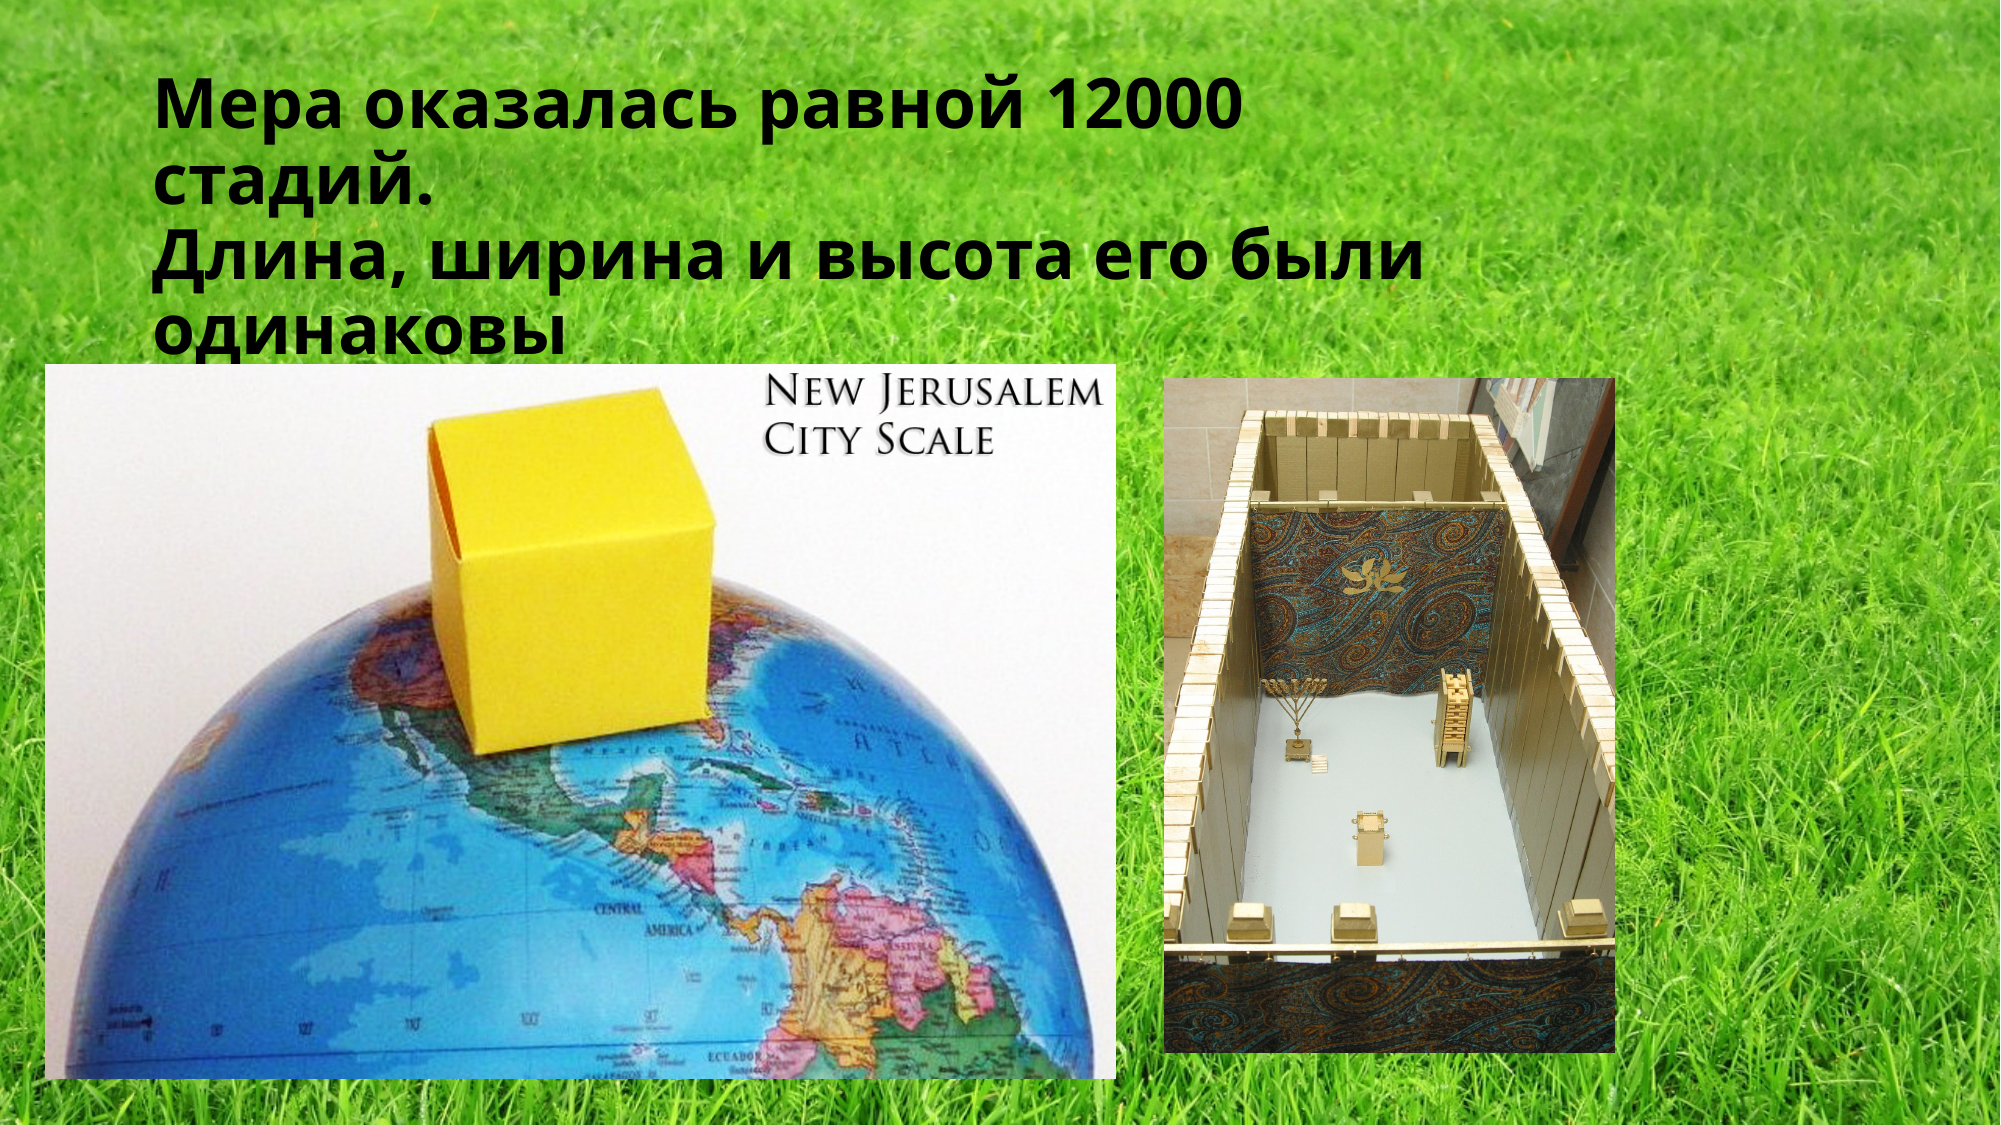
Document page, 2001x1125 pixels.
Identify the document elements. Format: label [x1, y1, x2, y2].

list [45, 364, 1116, 1079]
picture [0, 0, 2000, 1125]
